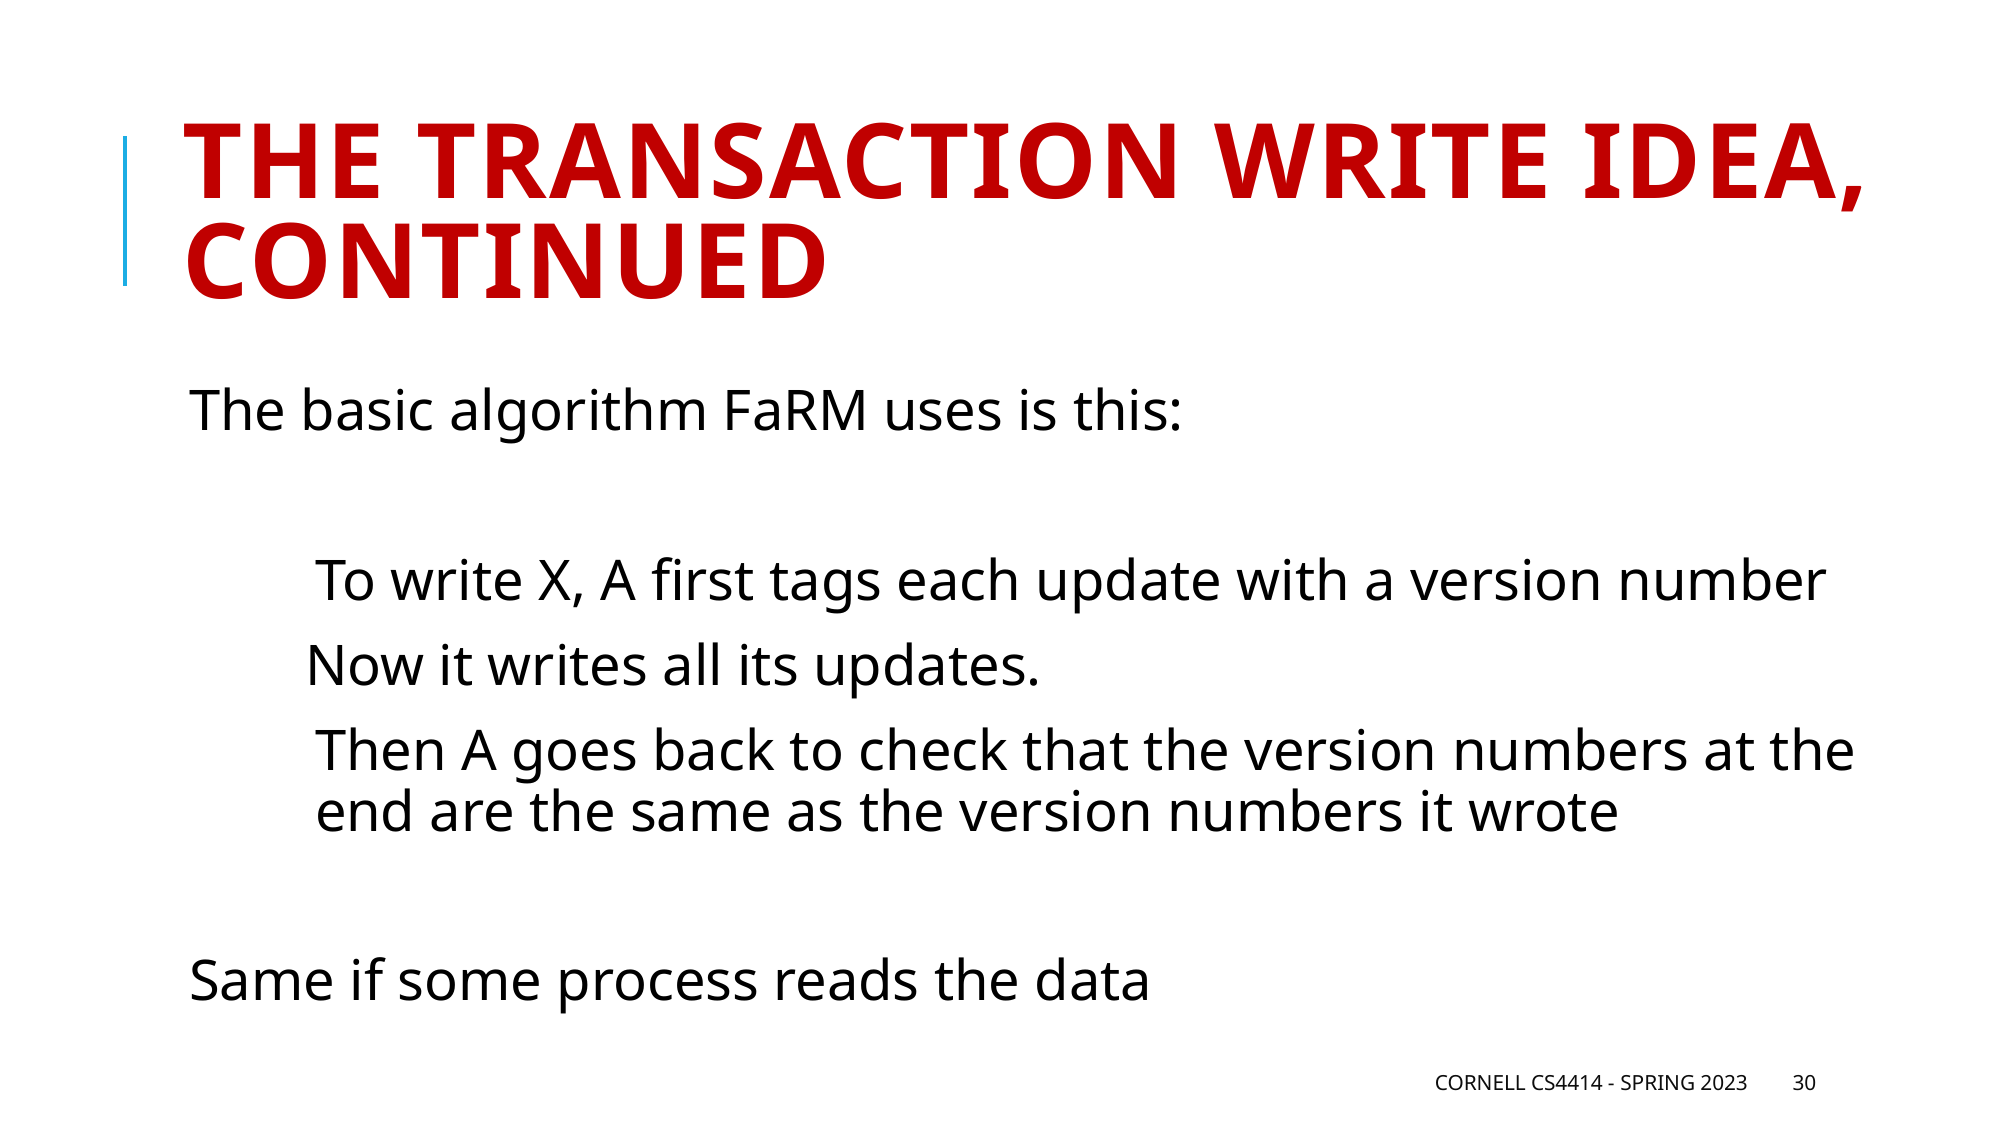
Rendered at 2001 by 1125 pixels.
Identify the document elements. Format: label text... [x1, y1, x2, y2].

title The transaction write idea, continued [168, 96, 1914, 342]
slide_number 30 [1777, 1061, 1938, 1107]
list The basic algorithm FaRM uses is this: To write X, A first tags each update with a version number Now it writes all its updates. Then A goes back to check that the version numbers at the end are the same as the version numbers it wrote Same if some process reads the data [168, 375, 1914, 1035]
footer Cornell CS4414 - Spring 2023 [794, 1061, 1763, 1107]
